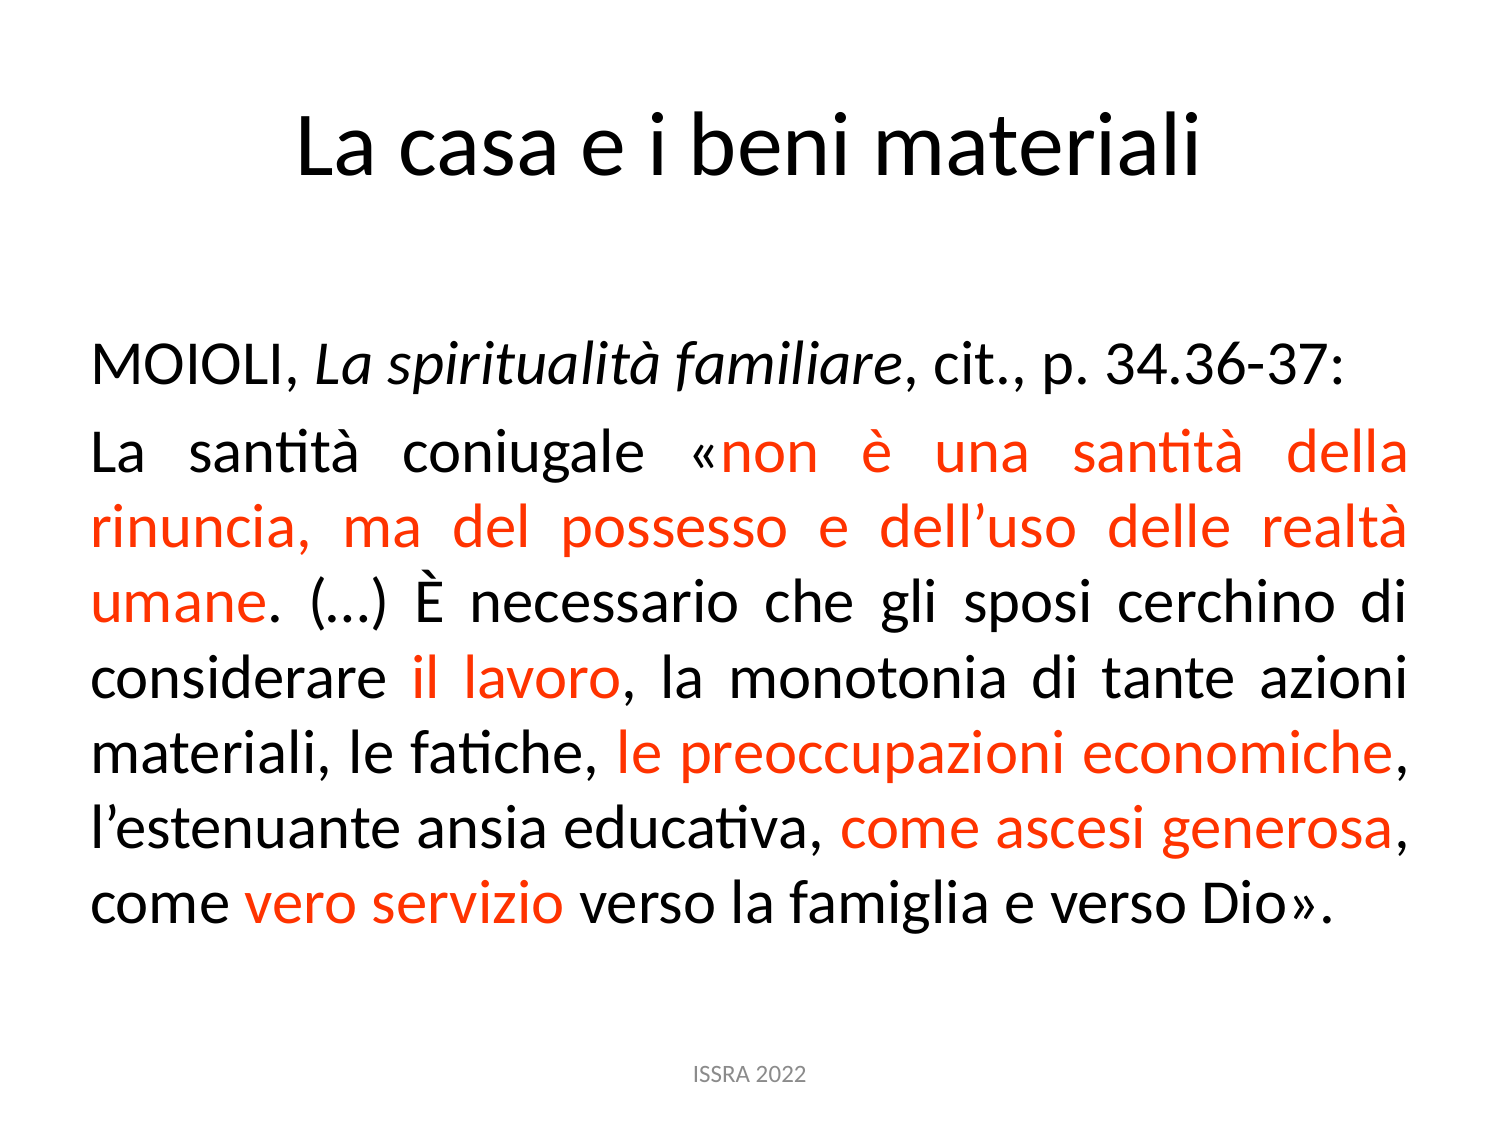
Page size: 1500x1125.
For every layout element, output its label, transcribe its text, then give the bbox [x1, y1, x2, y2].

title La casa e i beni materiali [75, 45, 1425, 233]
footer ISSRA 2022 [512, 1042, 988, 1103]
list MOIOLI, La spiritualità familiare, cit., p. 34.36-37: La santità coniugale «non è una santità della rinuncia, ma del possesso e dell’uso delle realtà umane. (…) È necessario che gli sposi cerchino di considerare il lavoro, la monotonia di tante azioni materiali, le fatiche, le preoccupazioni economiche, l’estenuante ansia educativa, come ascesi generosa, come vero servizio verso la famiglia e verso Dio». [75, 314, 1425, 1005]
